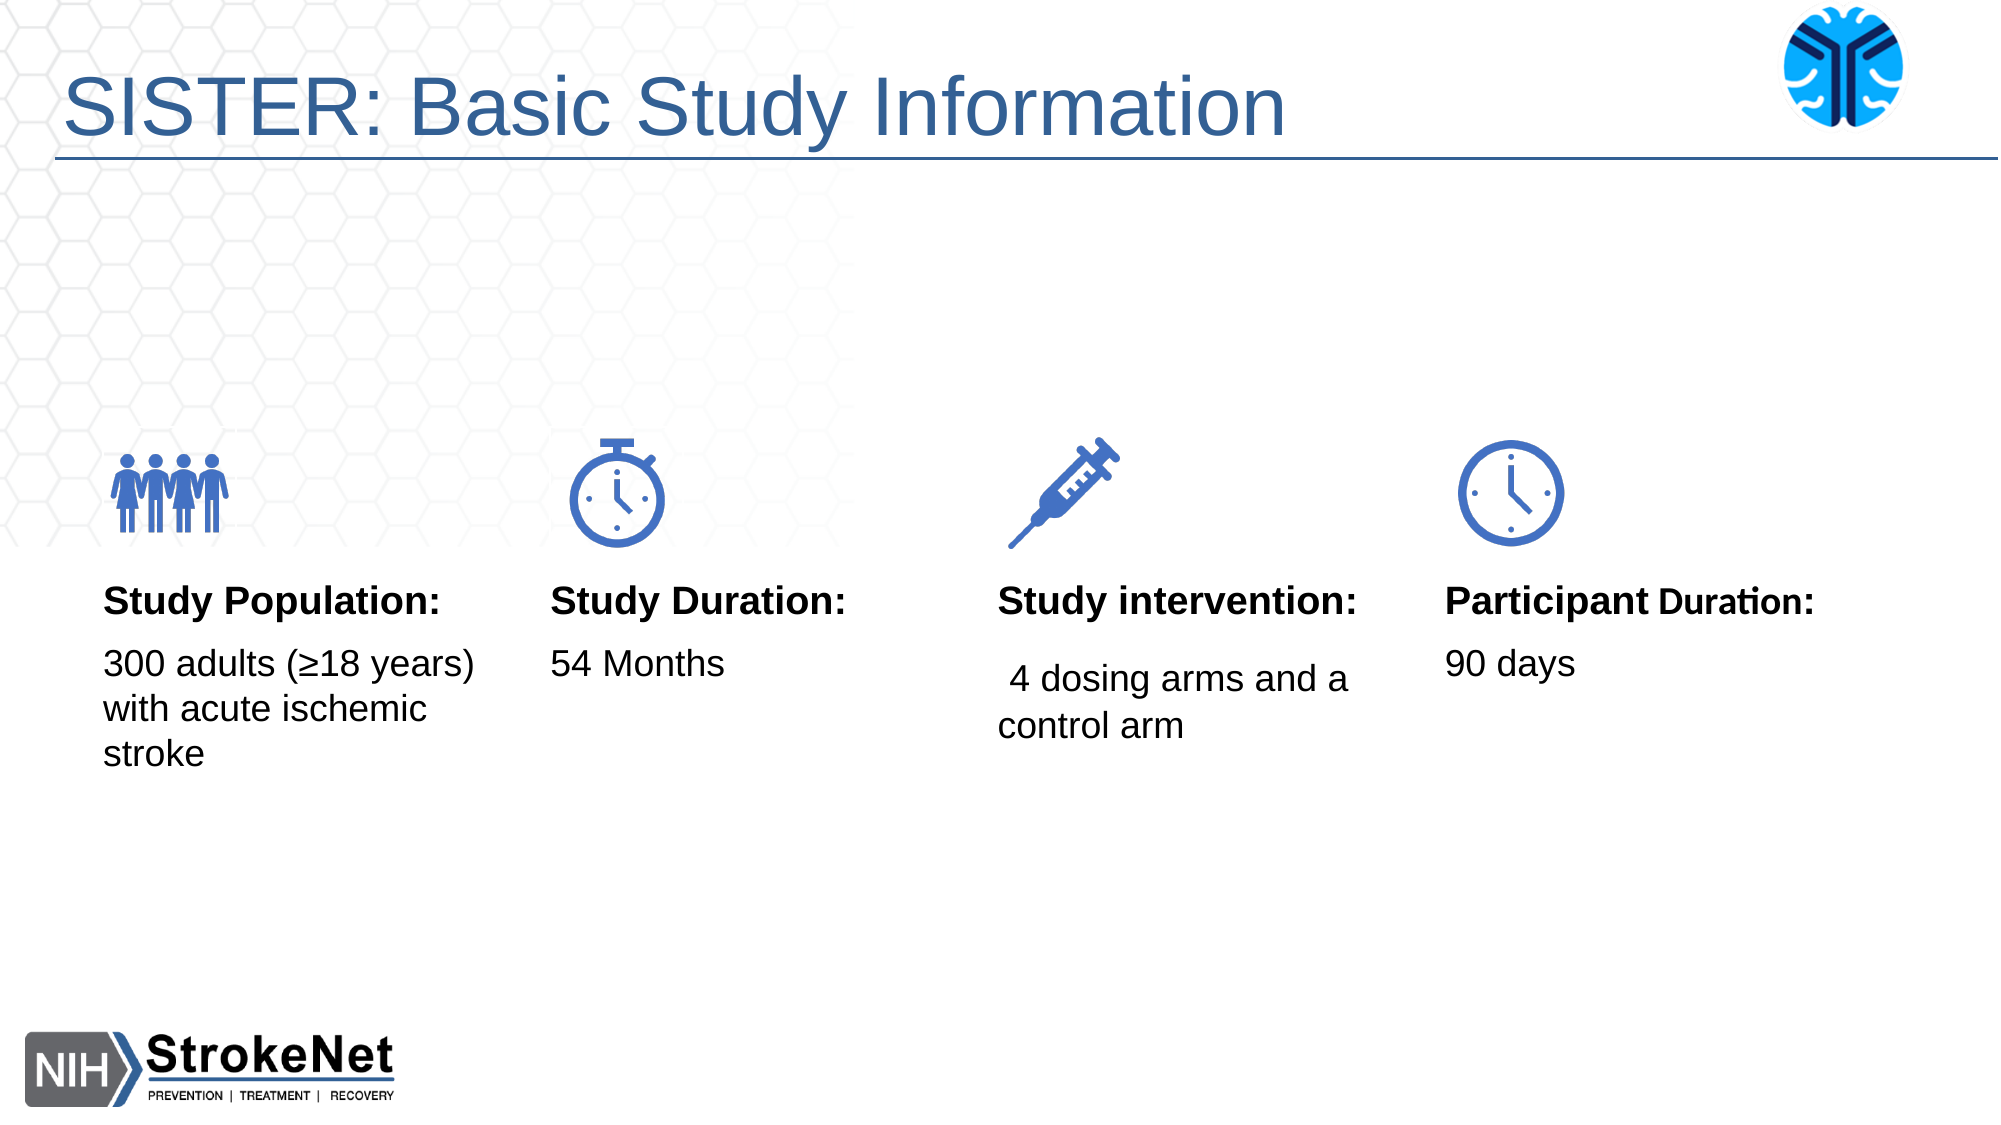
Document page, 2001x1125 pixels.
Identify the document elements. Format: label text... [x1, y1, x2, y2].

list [101, 241, 1827, 956]
title SISTER: Basic Study Information [47, 0, 1773, 218]
picture [1772, 0, 1916, 136]
picture [0, 0, 1648, 1117]
